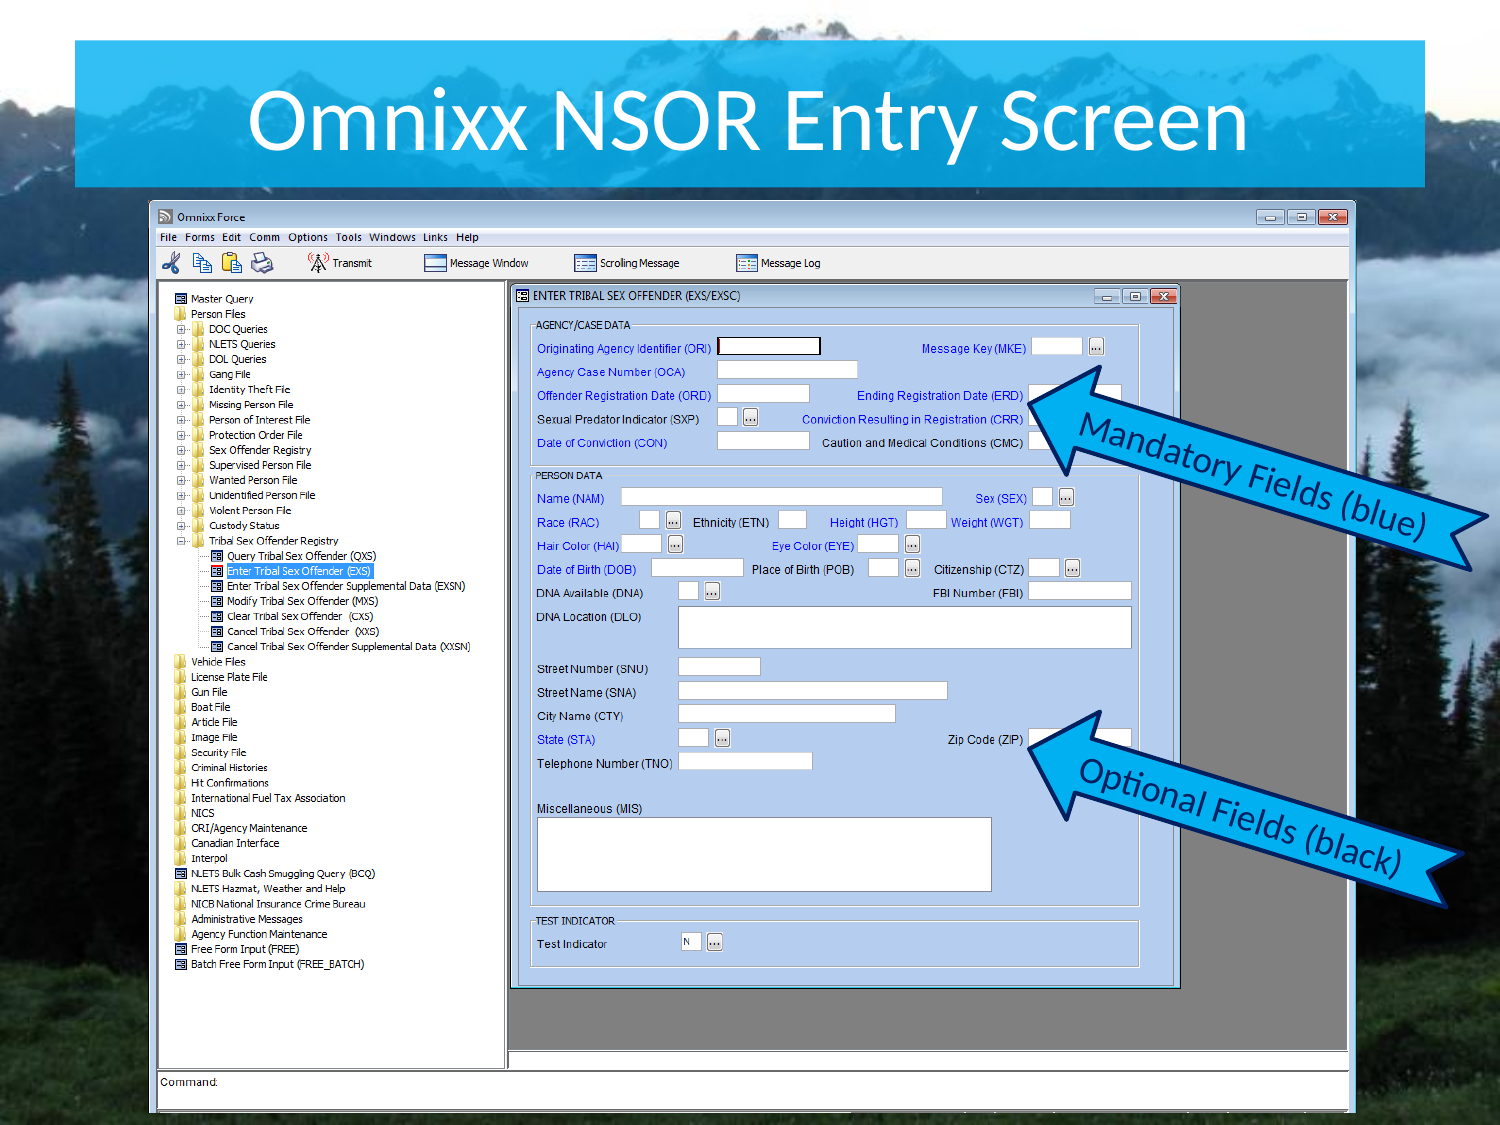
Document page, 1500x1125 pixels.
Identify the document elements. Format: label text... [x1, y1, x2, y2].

title Omnixx NSOR Entry Screen [75, 40, 1425, 188]
text_box Mandatory Fields (blue) [1361, 474, 1490, 573]
picture [0, 0, 1500, 1125]
text_box Optional Fields (black) [1361, 819, 1466, 910]
